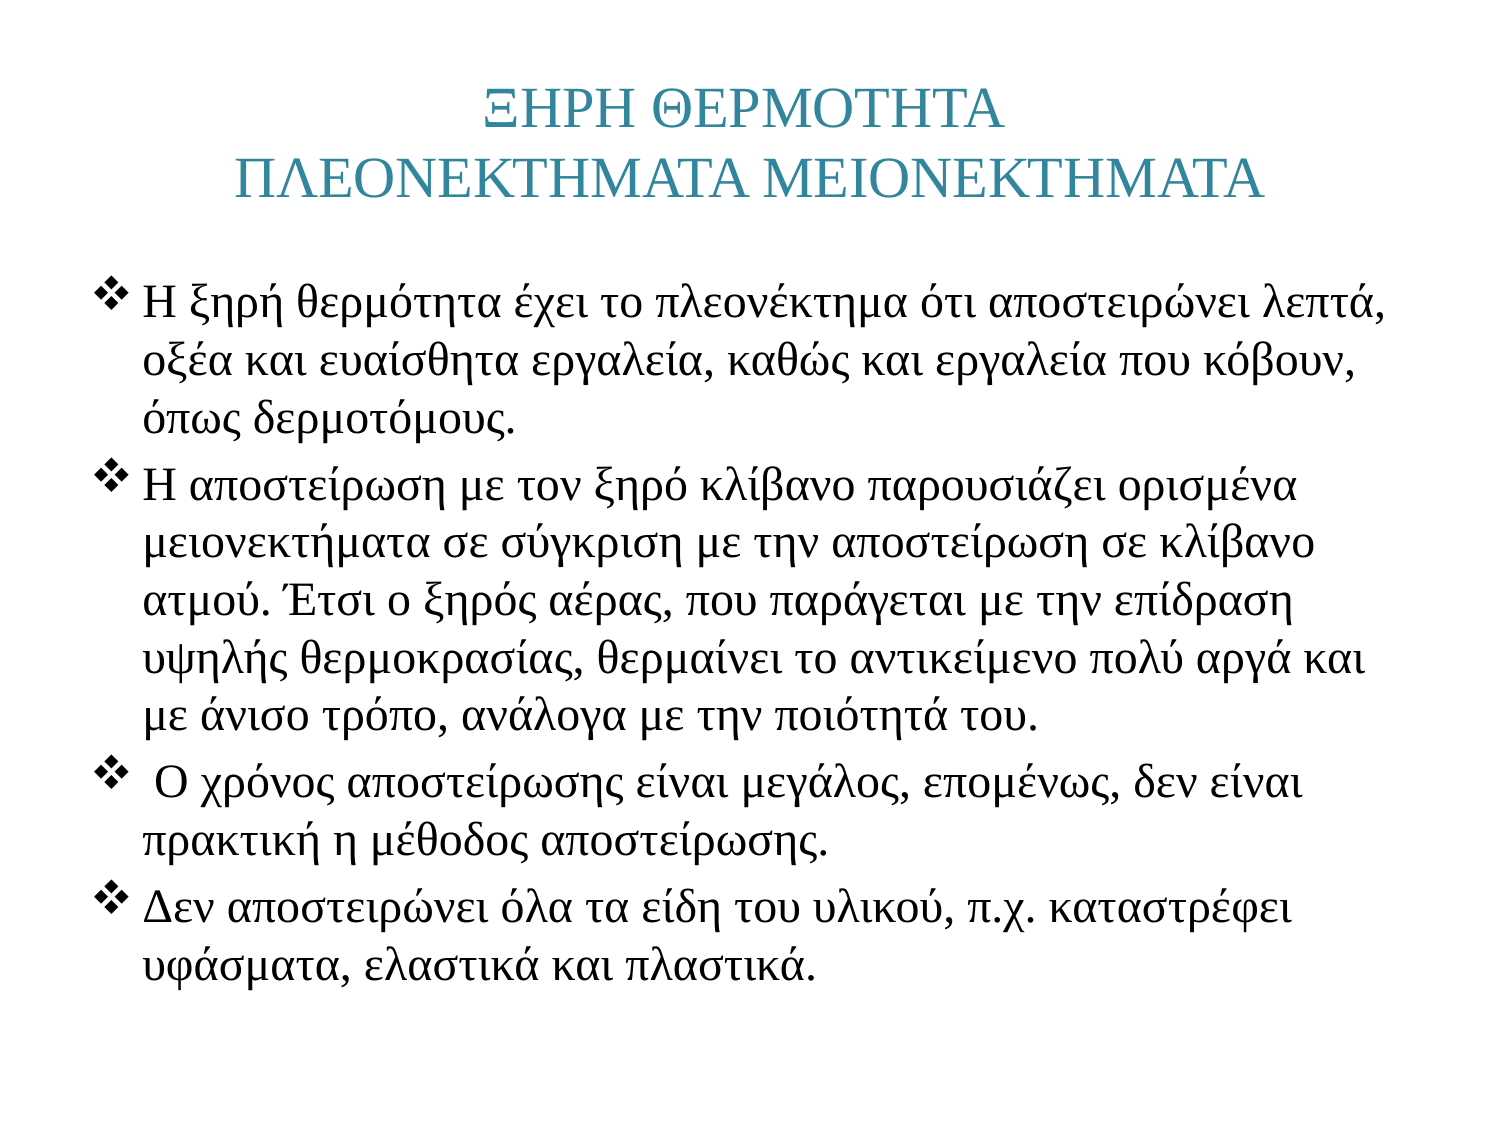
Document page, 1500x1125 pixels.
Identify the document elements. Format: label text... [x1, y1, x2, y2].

list Η ξηρή θερμότητα έχει το πλεονέκτημα ότι αποστειρώνει λεπτά, οξέα και ευαίσθητα εργαλεία, καθώς και εργαλεία που κόβουν, όπως δερμοτόμους. Η αποστείρωση με τον ξηρό κλίβανο παρουσιάζει ορισμένα μειονεκτήματα σε σύγκριση με την αποστείρωση σε κλίβανο ατμού. Έτσι ο ξηρός αέρας, που παράγεται με την επίδραση υψηλής θερμοκρασίας, θερμαίνει το αντικείμενο πολύ αργά και με άνισο τρόπο, ανάλογα με την ποιότητά του. Ο χρόνος αποστείρωσης είναι μεγάλος, επομένως, δεν είναι πρακτική η μέθοδος αποστείρωσης. Δεν αποστειρώνει όλα τα είδη του υλικού, π.χ. καταστρέφει υφάσματα, ελαστικά και πλαστικά. [75, 262, 1425, 1005]
title ΞΗΡΗ ΘΕΡΜΟΤΗΤΑ ΠΛΕΟΝΕΚΤΗΜΑΤΑ ΜΕΙΟΝΕΚΤΗΜΑΤΑ [75, 45, 1425, 233]
